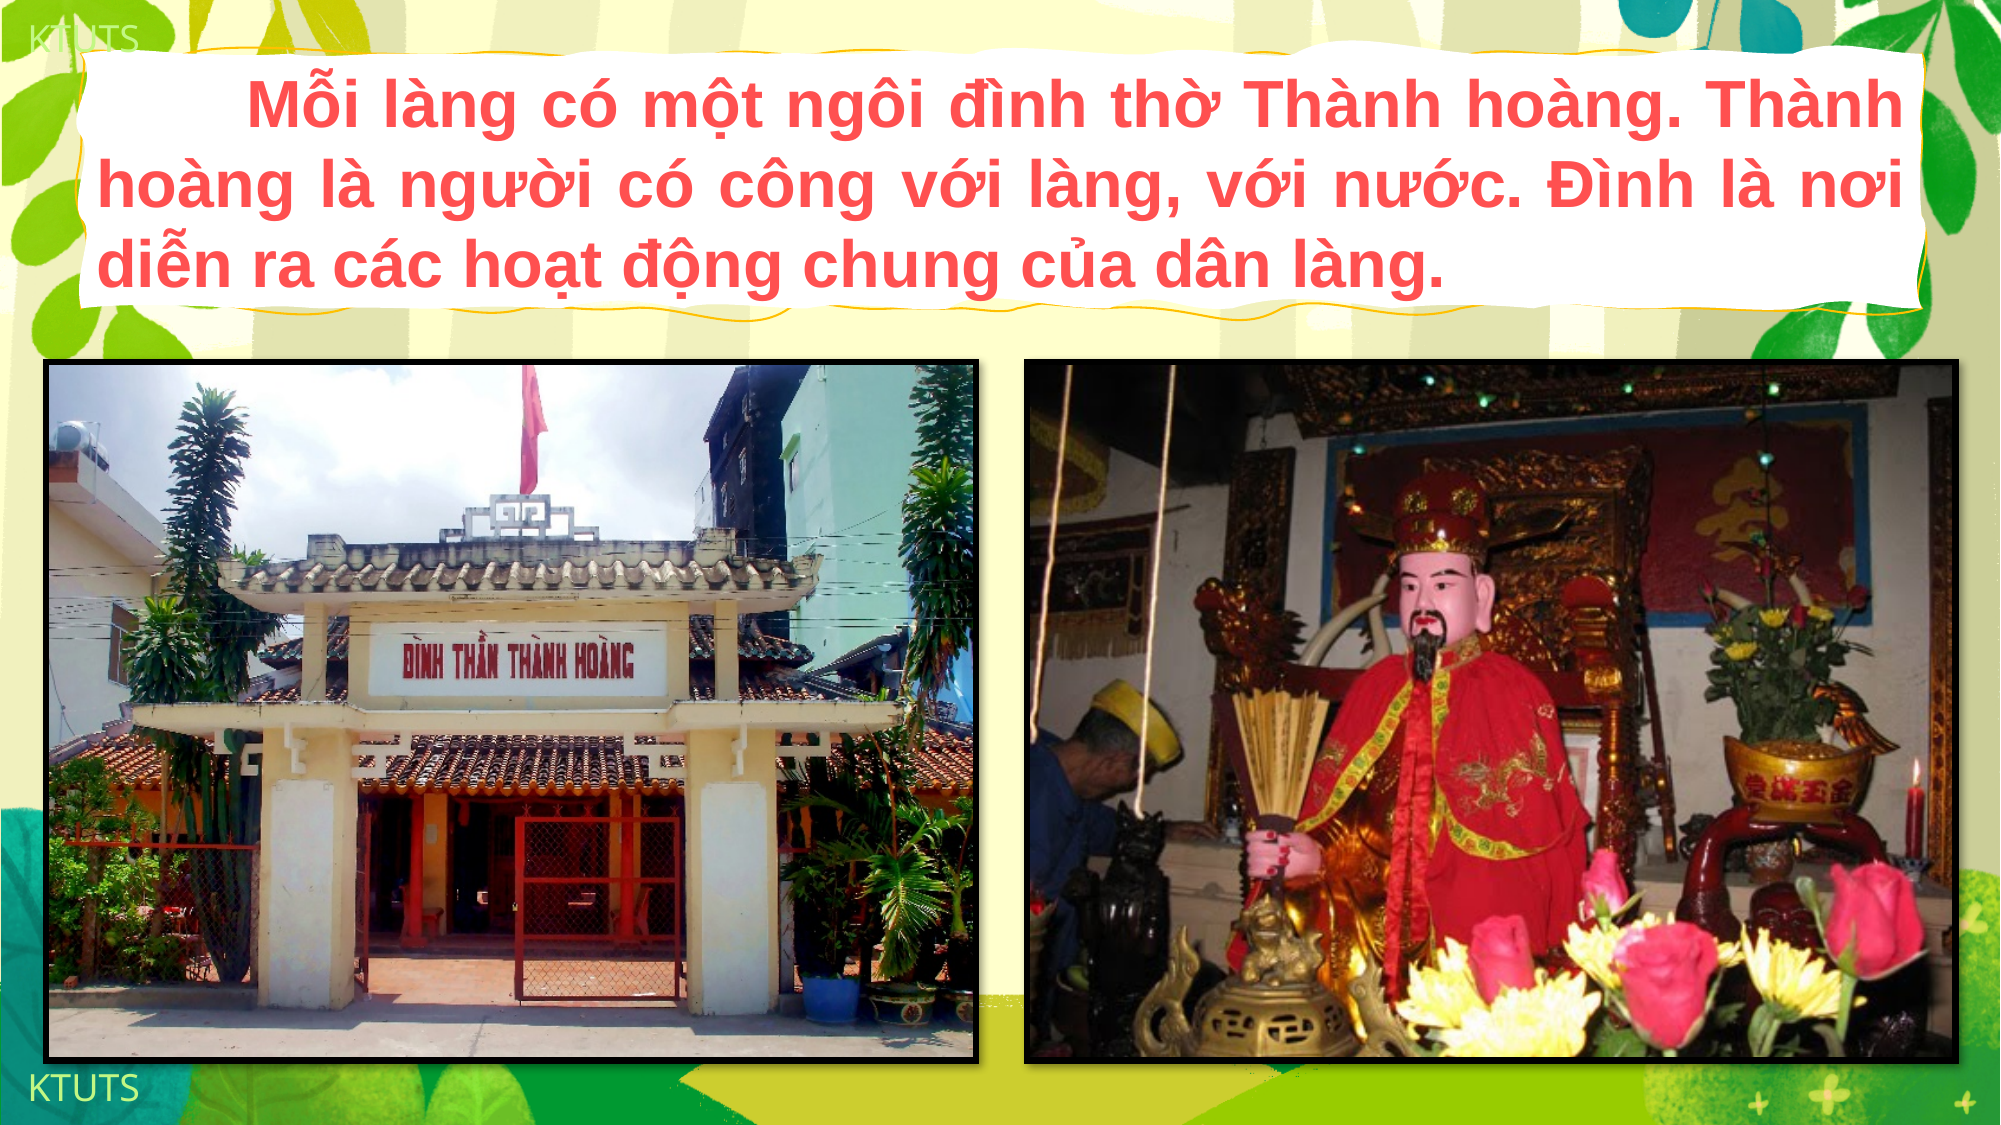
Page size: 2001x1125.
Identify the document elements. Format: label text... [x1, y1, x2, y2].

picture [0, 0, 2001, 1125]
text_box Mỗi làng có một ngôi đình thờ Thành hoàng. Thành hoàng là người có công với làng, với nước. Đình là nơi diễn ra các hoạt động chung của dân làng. [414, 40, 1589, 323]
